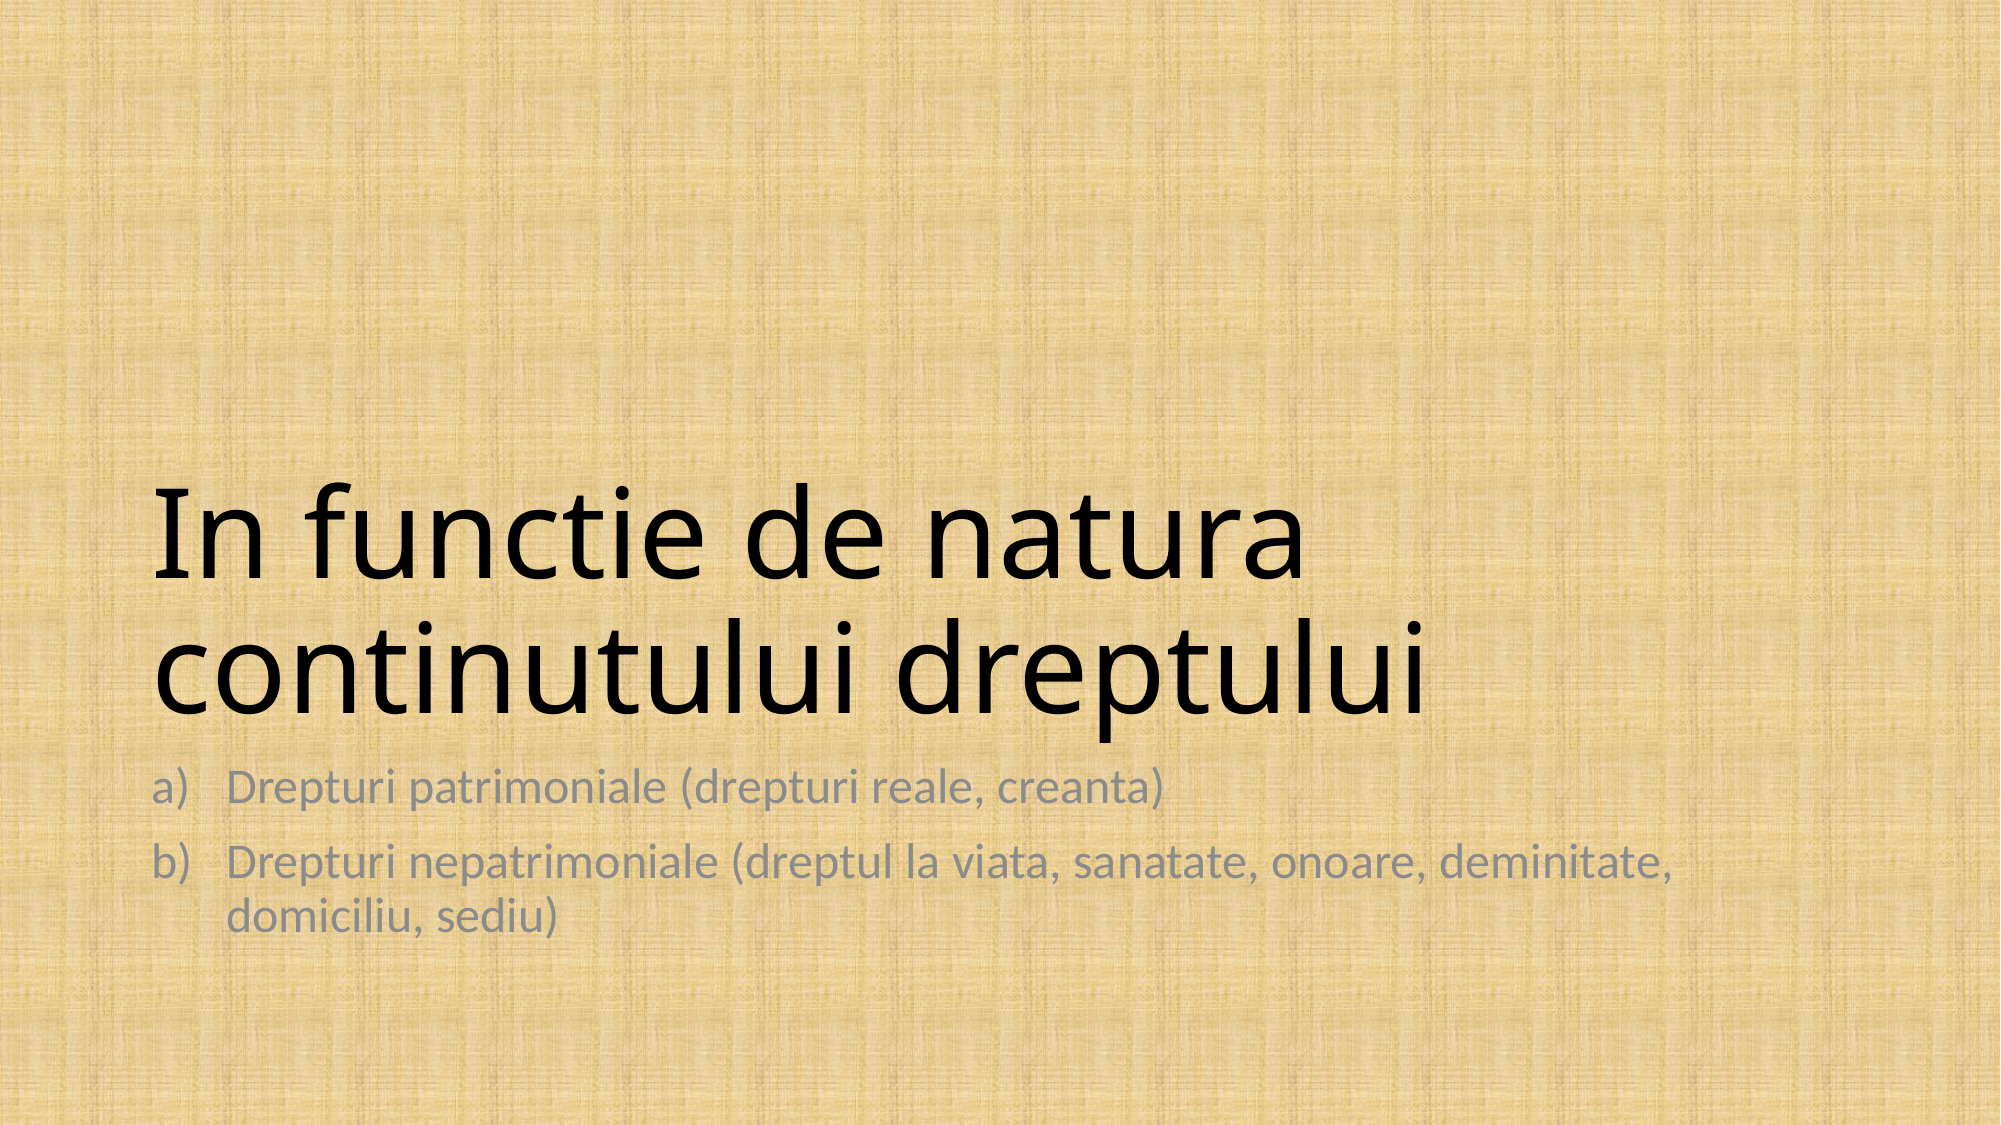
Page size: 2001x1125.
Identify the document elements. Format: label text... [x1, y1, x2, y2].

list Drepturi patrimoniale (drepturi reale, creanta) Drepturi nepatrimoniale (dreptul la viata, sanatate, onoare, deminitate, domiciliu, sediu) [136, 752, 1862, 999]
title In functie de natura continutului dreptului [136, 280, 1862, 749]
picture [0, 0, 2001, 1125]
